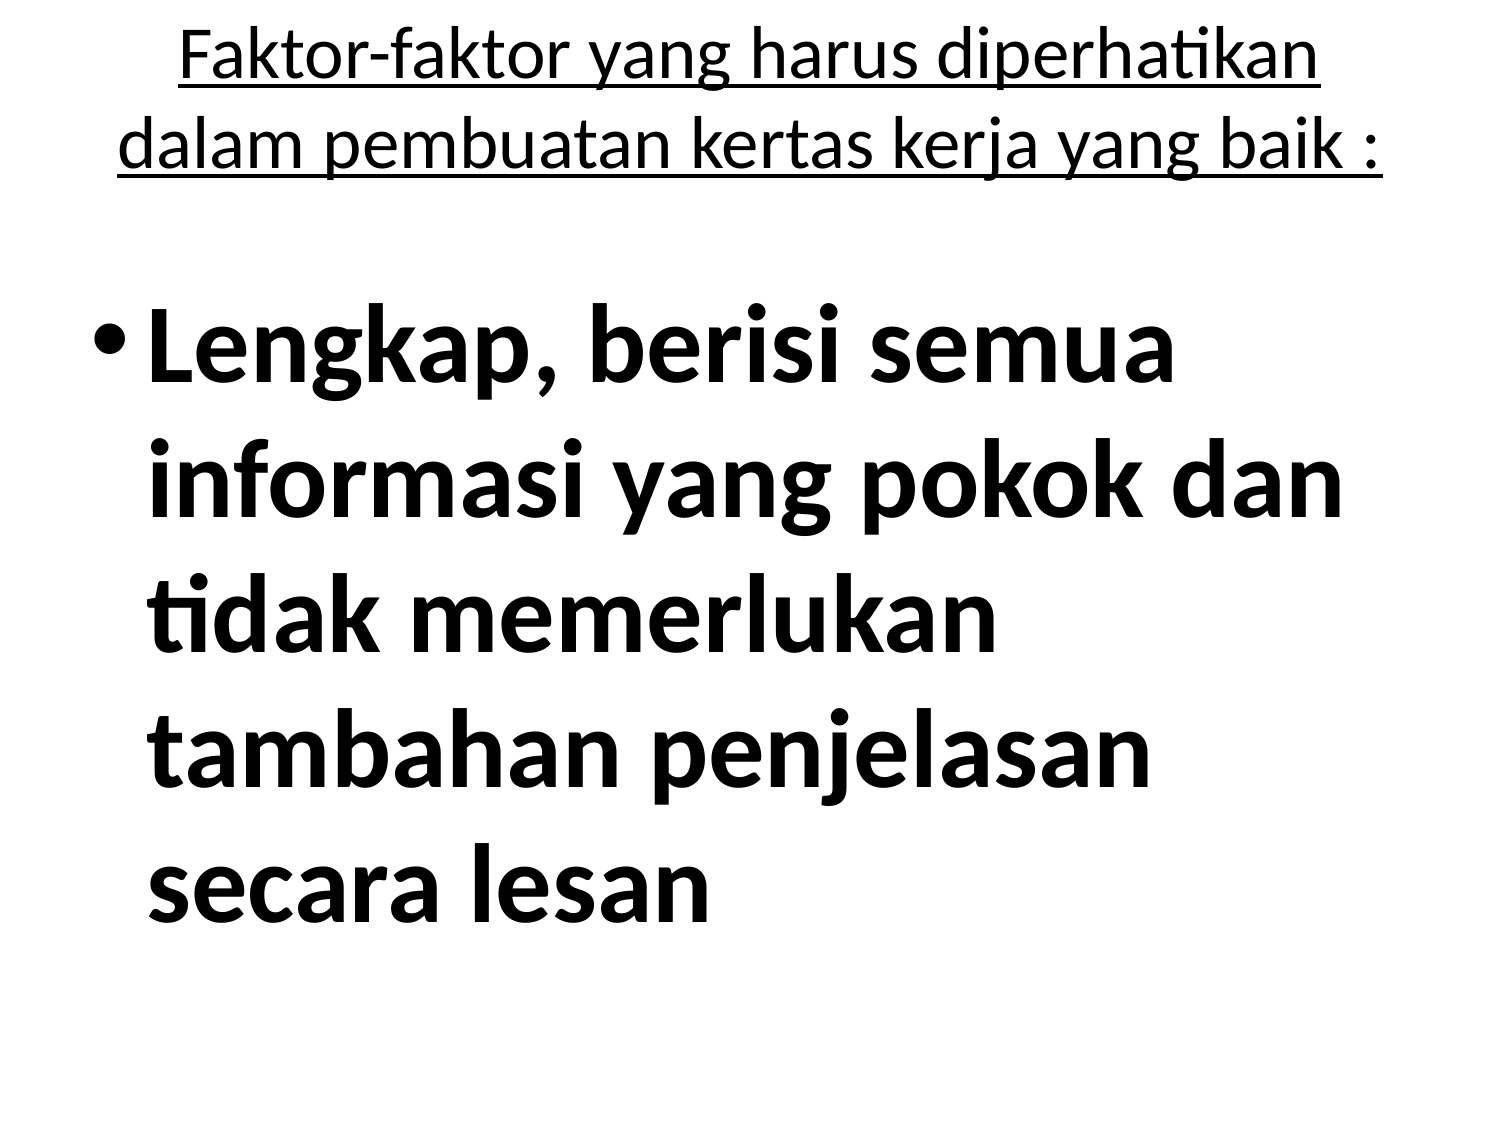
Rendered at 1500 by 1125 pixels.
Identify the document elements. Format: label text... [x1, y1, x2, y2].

list Lengkap, berisi semua informasi yang pokok dan tidak memerlukan tambahan penjelasan secara lesan [75, 262, 1425, 1005]
title Faktor-faktor yang harus diperhatikan dalam pembuatan kertas kerja yang baik : [75, 45, 1425, 233]
